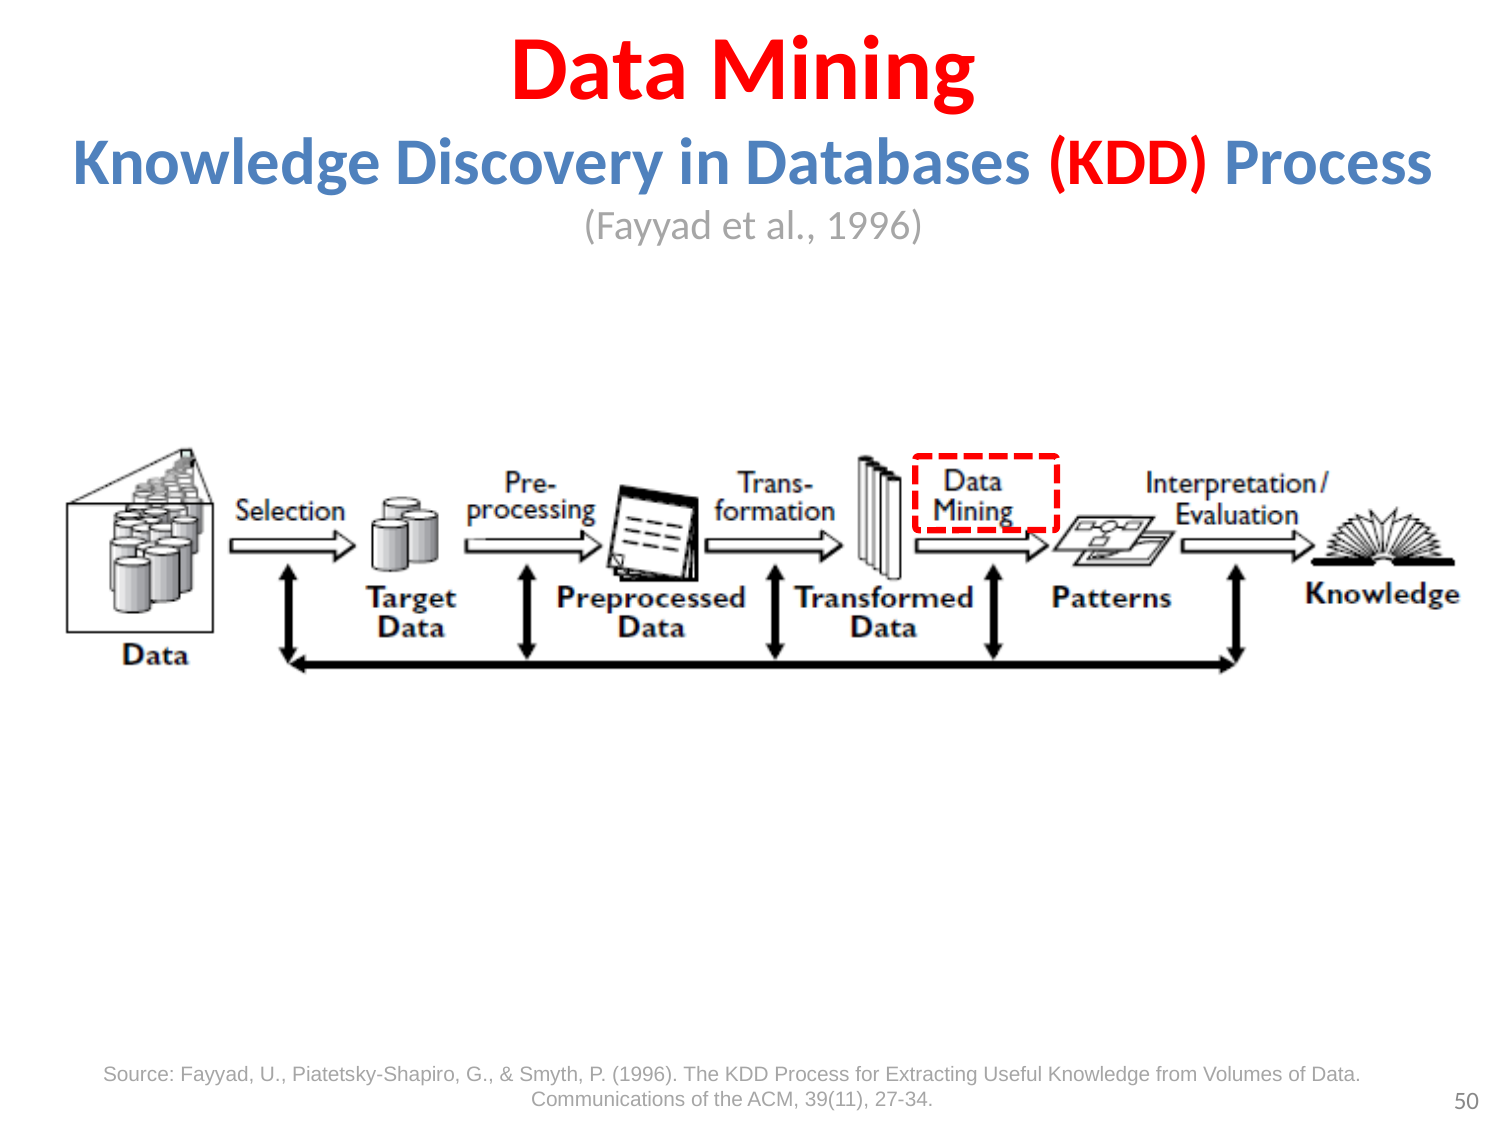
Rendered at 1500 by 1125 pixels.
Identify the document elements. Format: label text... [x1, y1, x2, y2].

slide_number 50 [1144, 1069, 1495, 1125]
title Data Mining Knowledge Discovery in Databases (KDD) Process (Fayyad et al., 1996) [41, 11, 1467, 244]
text_box Source: Fayyad, U., Piatetsky-Shapiro, G., & Smyth, P. (1996). The KDD Process for Extracting Useful Knowledge from Volumes of Data. Communications of the ACM, 39(11), 27-34. [88, 1053, 1376, 1119]
picture [40, 420, 1473, 693]
